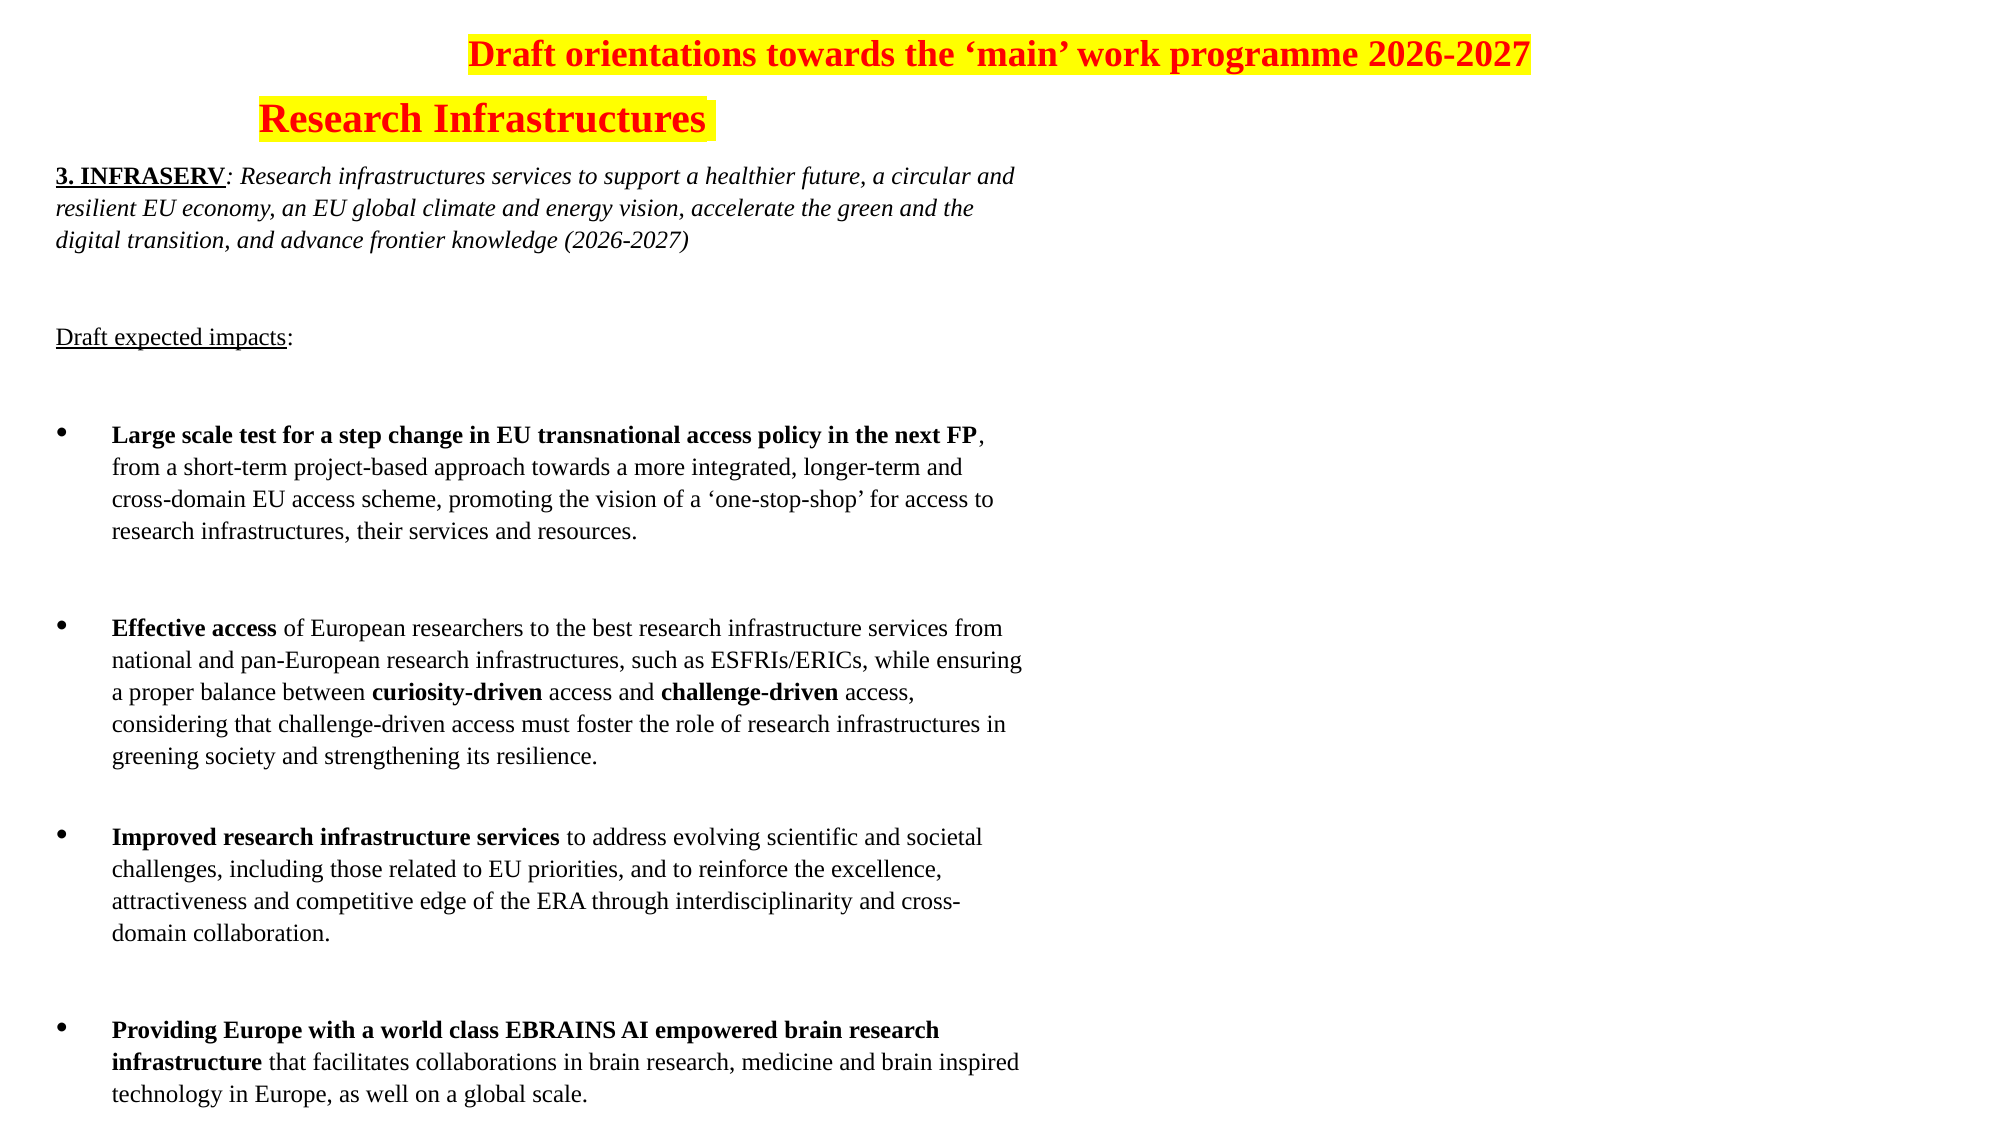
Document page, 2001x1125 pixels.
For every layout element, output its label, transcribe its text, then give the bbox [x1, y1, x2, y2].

text_box Draft orientations towards the ‘main’ work programme 2026-2027 Research Infrastructures [244, 18, 1756, 149]
text_box 3. INFRASERV: Research infrastructures services to support a healthier future, a circular and resilient EU economy, an EU global climate and energy vision, accelerate the green and the digital transition, and advance frontier knowledge (2026-2027) Draft expected impacts: Large scale test for a step change in EU transnational access policy in the next FP, from a short-term project-based approach towards a more integrated, longer-term and cross-domain EU access scheme, promoting the vision of a ‘one-stop-shop’ for access to research infrastructures, their services and resources. Effective access of European researchers to the best research infrastructure services from national and pan-European research infrastructures, such as ESFRIs/ERICs, while ensuring a proper balance between curiosity-driven access and challenge-driven access, considering that challenge-driven access must foster the role of research infrastructures in greening society and strengthening its resilience. Improved research infrastructure services to address evolving scientific and societal challenges, including those related to EU priorities, and to reinforce the excellence, attractiveness and competitive edge of the ERA through interdisciplinarity and cross-domain collaboration. Providing Europe with a world class EBRAINS AI empowered brain research infrastructure that facilitates collaborations in brain research, medicine and brain inspired technology in Europe, as well on a global scale. [40, 150, 1041, 1115]
